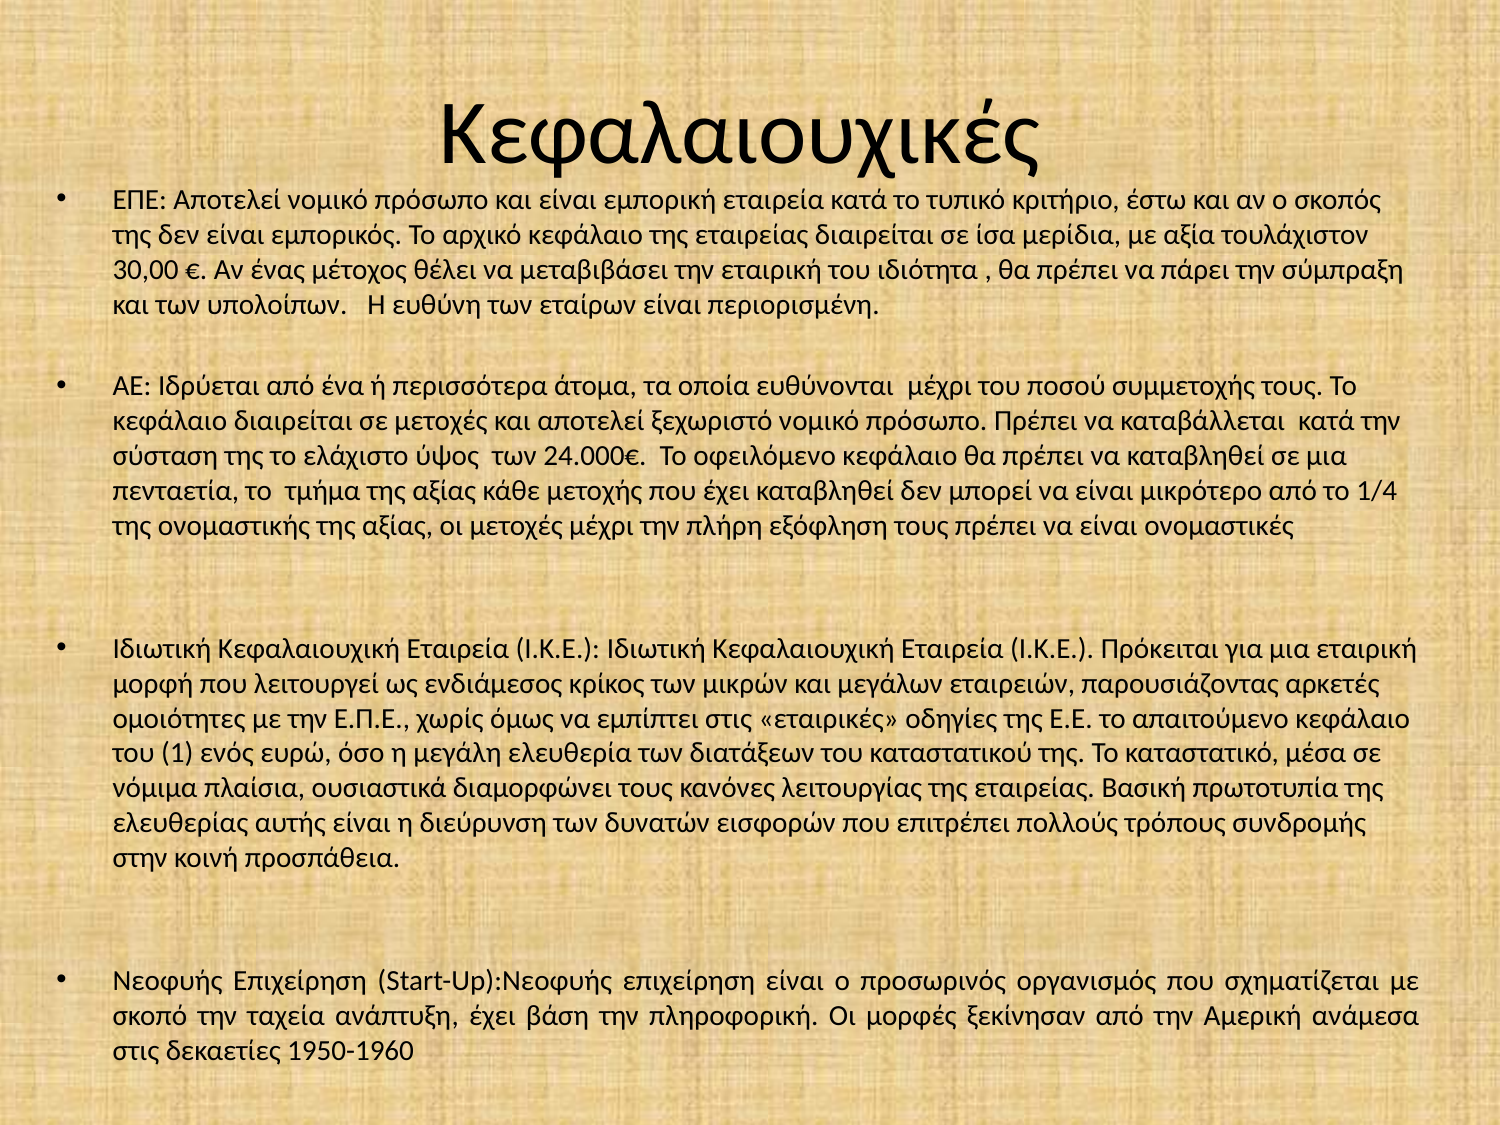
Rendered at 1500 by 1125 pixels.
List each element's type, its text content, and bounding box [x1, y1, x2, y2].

picture [0, 0, 1500, 1125]
list ΕΠΕ: Αποτελεί νομικό πρόσωπο και είναι εμπορική εταιρεία κατά το τυπικό κριτήριο, έστω και αν ο σκοπός της δεν είναι εμπορικός. Το αρχικό κεφάλαιο της εταιρείας διαιρείται σε ίσα μερίδια, με αξία τουλάχιστον 30,00 €. Αν ένας μέτοχος θέλει να μεταβιβάσει την εταιρική του ιδιότητα , θα πρέπει να πάρει την σύμπραξη και των υπολοίπων. Η ευθύνη των εταίρων είναι περιορισμένη. ΑΕ: Iδρύεται από ένα ή περισσότερα άτομα, τα οποία ευθύνονται μέχρι του ποσού συμμετοχής τους. Το κεφάλαιο διαιρείται σε μετοχές και αποτελεί ξεχωριστό νομικό πρόσωπο. Πρέπει να καταβάλλεται κατά την σύσταση της το ελάχιστο ύψος των 24.000€. Το οφειλόμενο κεφάλαιο θα πρέπει να καταβληθεί σε μια πενταετία, το τμήμα της αξίας κάθε μετοχής που έχει καταβληθεί δεν μπορεί να είναι μικρότερο από το 1/4 της ονομαστικής της αξίας, οι μετοχές μέχρι την πλήρη εξόφληση τους πρέπει να είναι ονομαστικές Ιδιωτική Κεφαλαιουχική Εταιρεία (Ι.Κ.Ε.): Ιδιωτική Κεφαλαιουχική Εταιρεία (Ι.Κ.Ε.). Πρόκειται για μια εταιρική μορφή που λειτουργεί ως ενδιάμεσος κρίκος των μικρών και μεγάλων εταιρειών, παρουσιάζοντας αρκετές ομοιότητες με την Ε.Π.Ε., χωρίς όμως να εμπίπτει στις «εταιρικές» οδηγίες της Ε.Ε. το απαιτούμενο κεφάλαιο του (1) ενός ευρώ, όσο η μεγάλη ελευθερία των διατάξεων του καταστατικού της. Το καταστατικό, μέσα σε νόμιμα πλαίσια, ουσιαστικά διαμορφώνει τους κανόνες λειτουργίας της εταιρείας. Βασική πρωτοτυπία της ελευθερίας αυτής είναι η διεύρυνση των δυνατών εισφορών που επιτρέπει πολλούς τρόπους συνδρομής στην κοινή προσπάθεια. Νεοφυής Επιχείρηση (Start-Up):Νεοφυής επιχείρηση είναι ο προσωρινός οργανισμός που σχηματίζεται με σκοπό την ταχεία ανάπτυξη, έχει βάση την πληροφορική. Οι μορφές ξεκίνησαν από την Αμερική ανάμεσα στις δεκαετίες 1950-1960 [41, 172, 1436, 1071]
title Κεφαλαιουχικές [76, 45, 1425, 172]
